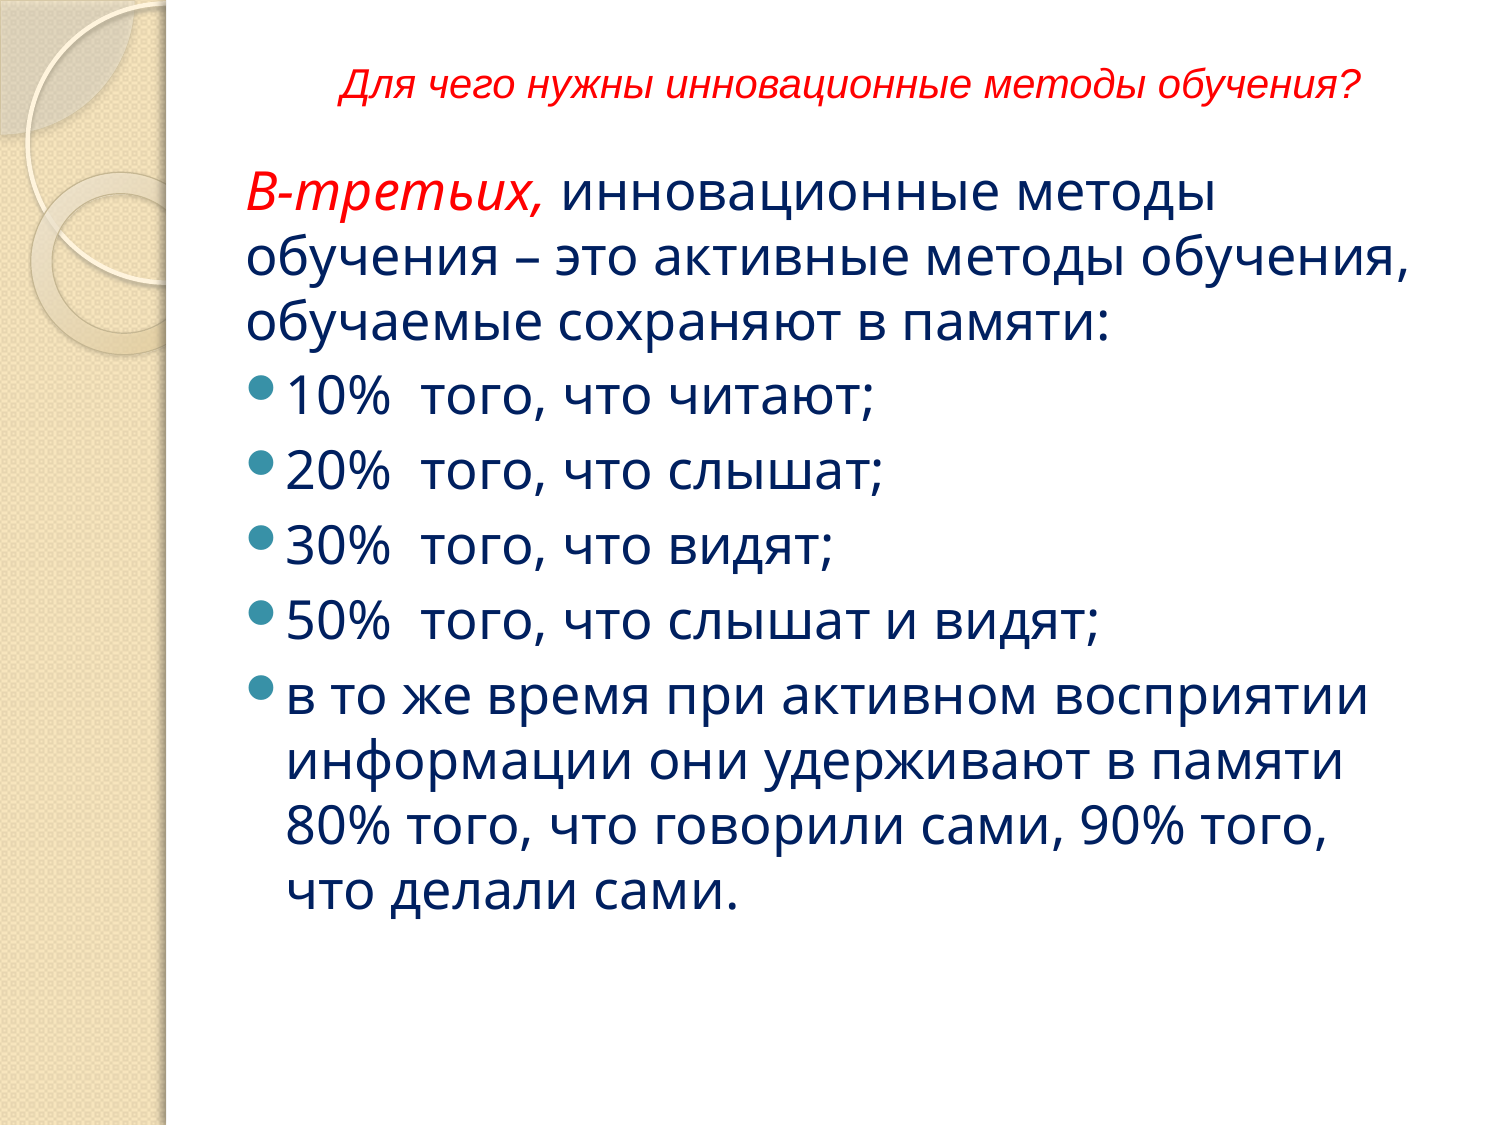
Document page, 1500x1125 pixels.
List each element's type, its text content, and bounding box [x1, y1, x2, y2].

title Для чего нужны инновационные методы обучения? [289, 42, 1413, 172]
list В-третьих, инновационные методы обучения – это активные методы обучения, обучаемые сохраняют в памяти: 10% того, что читают; 20% того, что слышат; 30% того, что видят; 50% того, что слышат и видят; в то же время при активном восприятии информации они удерживают в памяти 80% того, что говорили сами, 90% того, что делали сами. [218, 149, 1449, 937]
